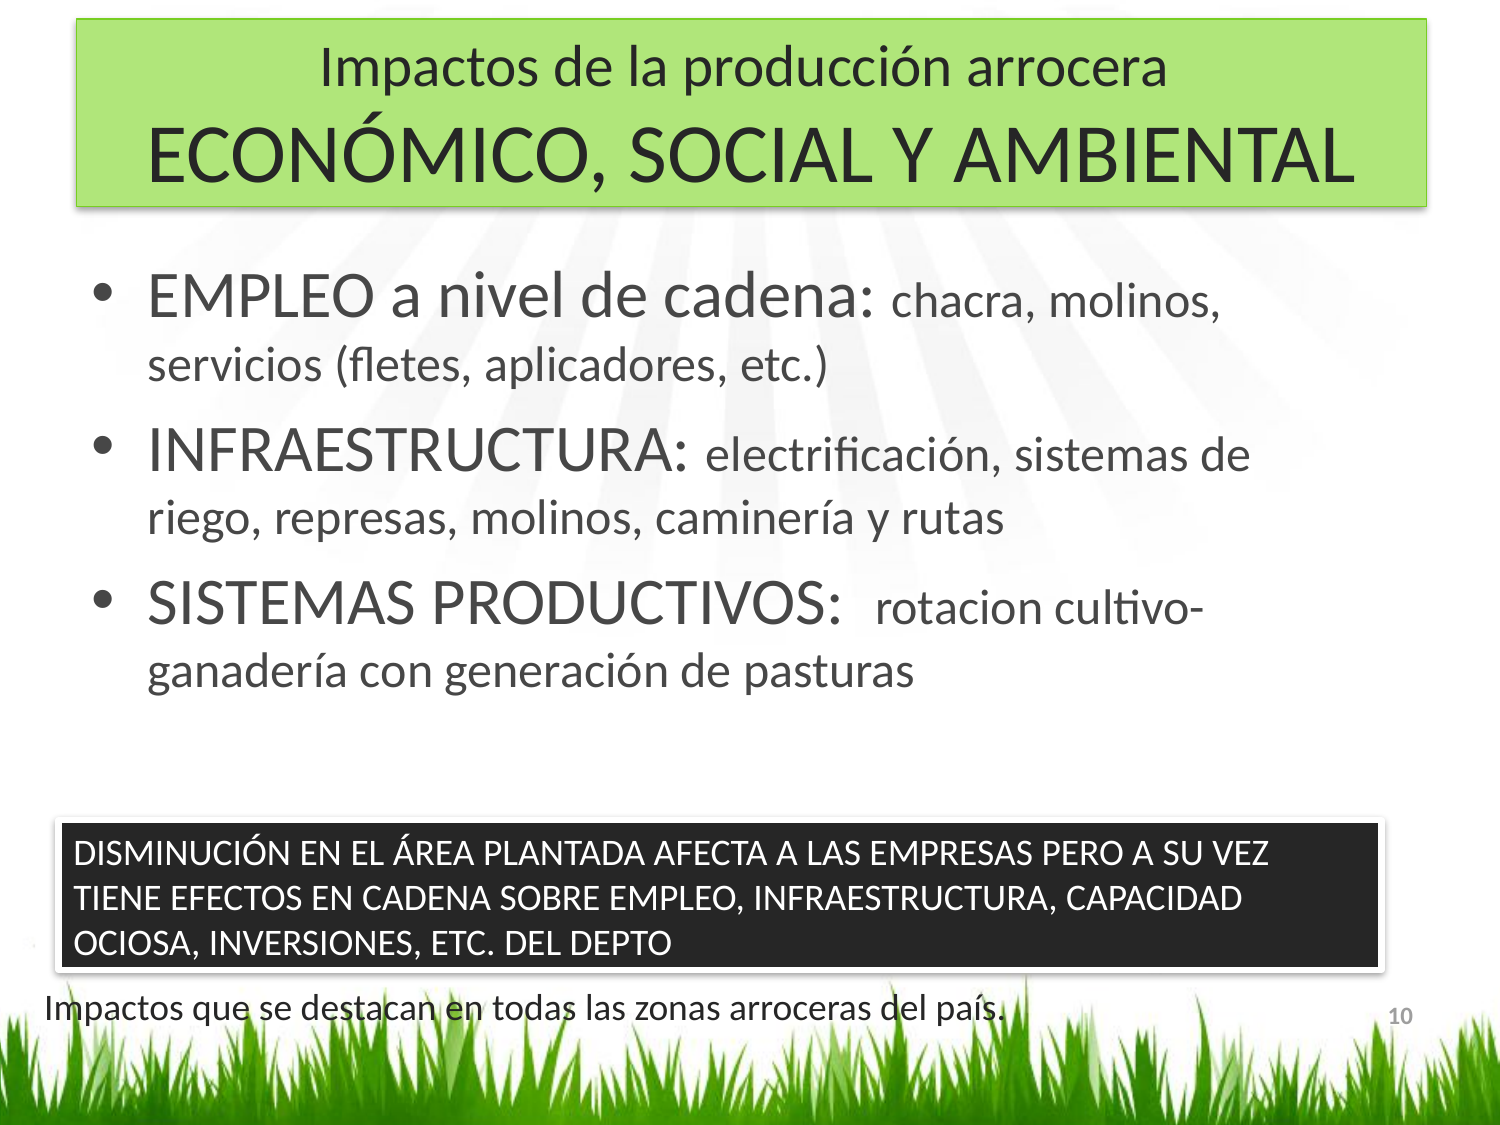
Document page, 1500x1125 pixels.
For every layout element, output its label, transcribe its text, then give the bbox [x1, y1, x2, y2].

text_box Impactos que se destacan en todas las zonas arroceras del país. [29, 975, 1424, 1036]
text_box DISMINUCIÓN EN EL ÁREA PLANTADA AFECTA A LAS EMPRESAS PERO A SU VEZ TIENE EFECTOS EN CADENA SOBRE EMPLEO, INFRAESTRUCTURA, CAPACIDAD OCIOSA, INVERSIONES, ETC. DEL DEPTO [55, 817, 1385, 973]
list EMPLEO a nivel de cadena: chacra, molinos, servicios (fletes, aplicadores, etc.) INFRAESTRUCTURA: electrificación, sistemas de riego, represas, molinos, caminería y rutas SISTEMAS PRODUCTIVOS: rotacion cultivo-ganadería con generación de pasturas [76, 243, 1366, 815]
picture [0, 0, 1500, 1125]
slide_number 10 [1078, 984, 1429, 1045]
title Impactos de la producción arrocera ECONÓMICO, SOCIAL Y AMBIENTAL [76, 18, 1427, 207]
